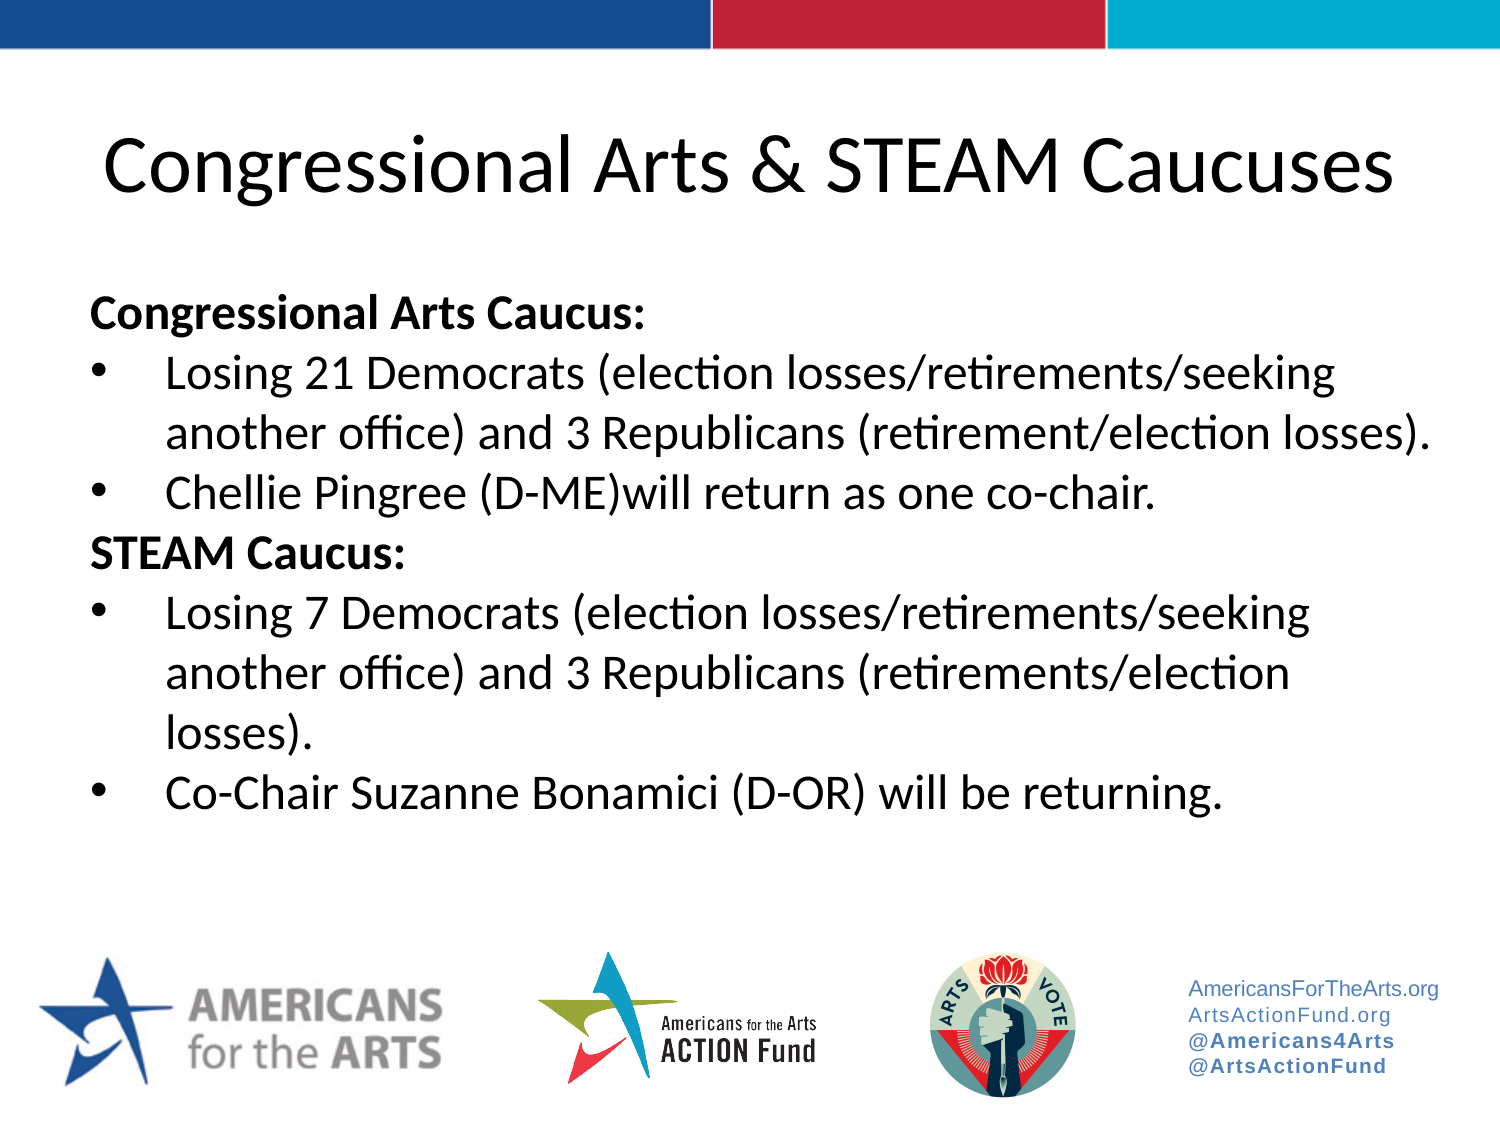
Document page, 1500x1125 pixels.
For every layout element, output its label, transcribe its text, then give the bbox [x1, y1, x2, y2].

picture [927, 950, 1079, 1099]
text_box Congressional Arts Caucus: Losing 21 Democrats (election losses/retirements/seeking another office) and 3 Republicans (retirement/election losses). Chellie Pingree (D-ME)will return as one co-chair. STEAM Caucus: Losing 7 Democrats (election losses/retirements/seeking another office) and 3 Republicans (retirements/election losses). Co-Chair Suzanne Bonamici (D-OR) will be returning. [75, 271, 1462, 897]
text_box AmericansForTheArts.org ArtsActionFund.org @Americans4Arts @ArtsActionFund [1173, 966, 1471, 1086]
picture [38, 956, 444, 1087]
picture [0, 0, 1500, 51]
picture [529, 936, 862, 1112]
title Congressional Arts & STEAM Caucuses [75, 65, 1425, 254]
